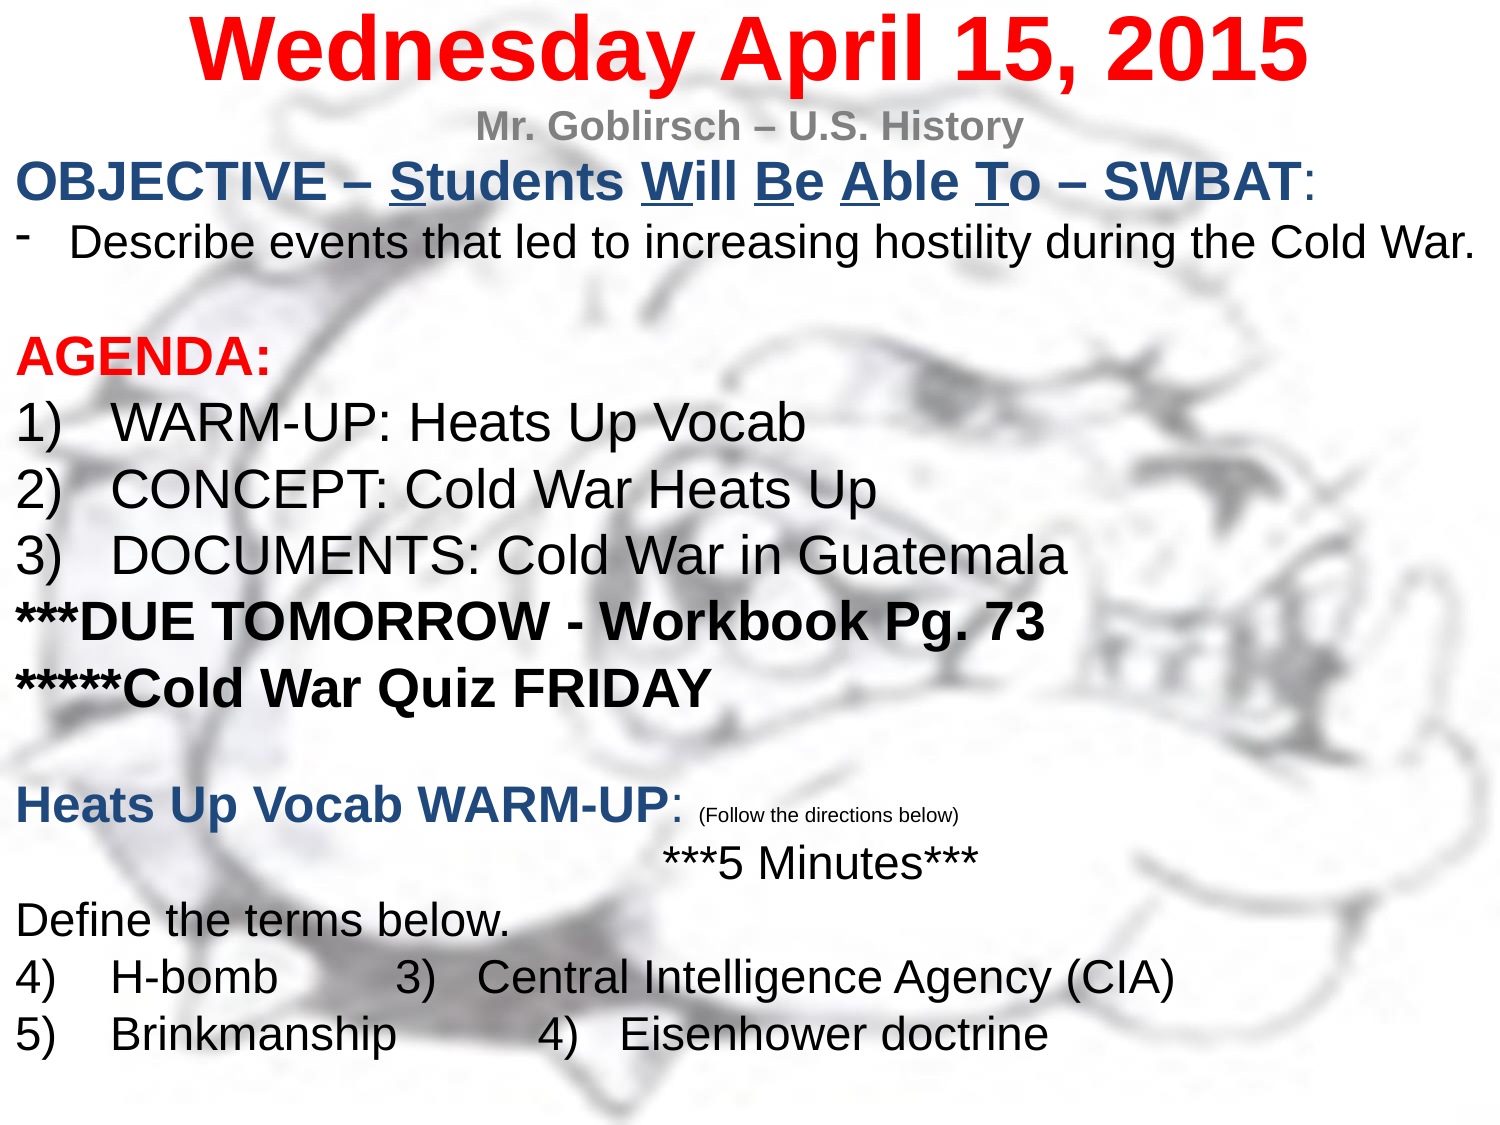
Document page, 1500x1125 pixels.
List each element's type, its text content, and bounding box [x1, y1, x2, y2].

title Wednesday April 15, 2015 Mr. Goblirsch – U.S. History [0, 0, 1500, 137]
list OBJECTIVE – Students Will Be Able To – SWBAT: Describe events that led to increasing hostility during the Cold War. AGENDA: WARM-UP: Heats Up Vocab CONCEPT: Cold War Heats Up DOCUMENTS: Cold War in Guatemala ***DUE TOMORROW - Workbook Pg. 73 *****Cold War Quiz FRIDAY Heats Up Vocab WARM-UP: (Follow the directions below) ***5 Minutes*** Define the terms below. H-bomb 3) Central Intelligence Agency (CIA) Brinkmanship 4) Eisenhower doctrine [0, 137, 1500, 1125]
